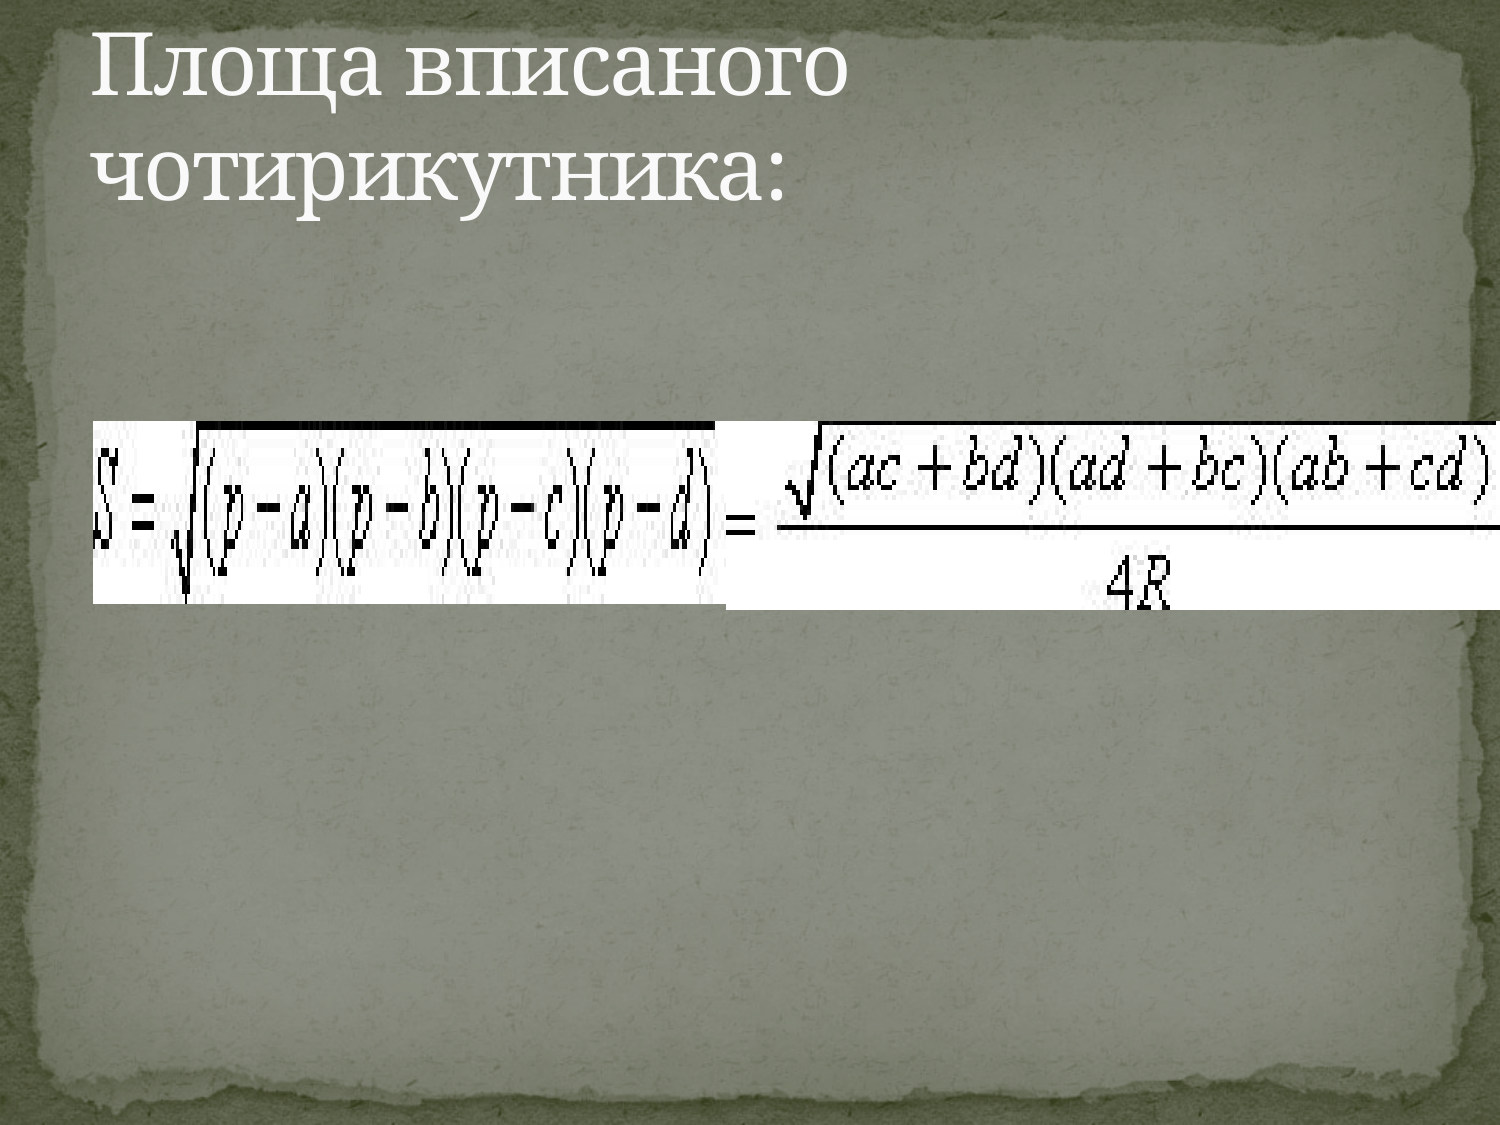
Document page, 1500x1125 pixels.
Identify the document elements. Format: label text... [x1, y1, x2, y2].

title Площа вписаного чотирикутника: [74, 24, 1425, 225]
picture [726, 421, 1500, 610]
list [96, 424, 717, 602]
